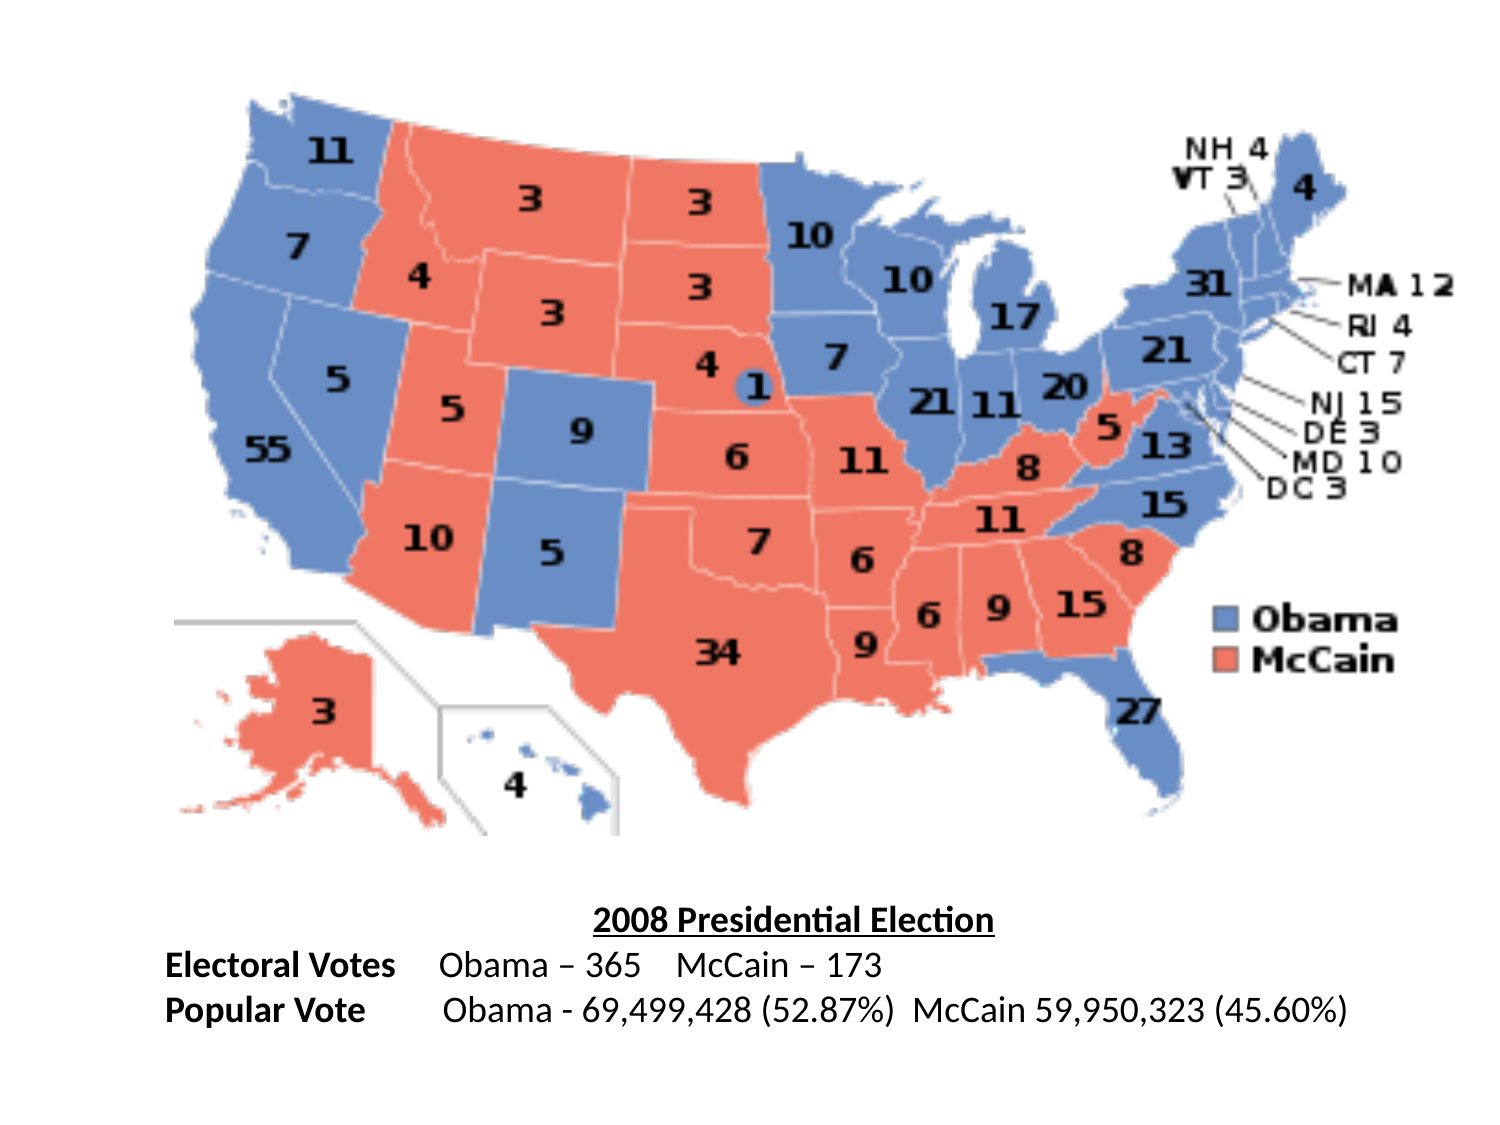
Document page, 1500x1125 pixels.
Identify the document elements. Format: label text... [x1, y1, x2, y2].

picture [174, 87, 1465, 836]
text_box 2008 Presidential Election Electoral Votes Obama – 365 McCain – 173 Popular Vote Obama - 69,499,428 (52.87%) McCain 59,950,323 (45.60%) [149, 887, 1438, 1039]
